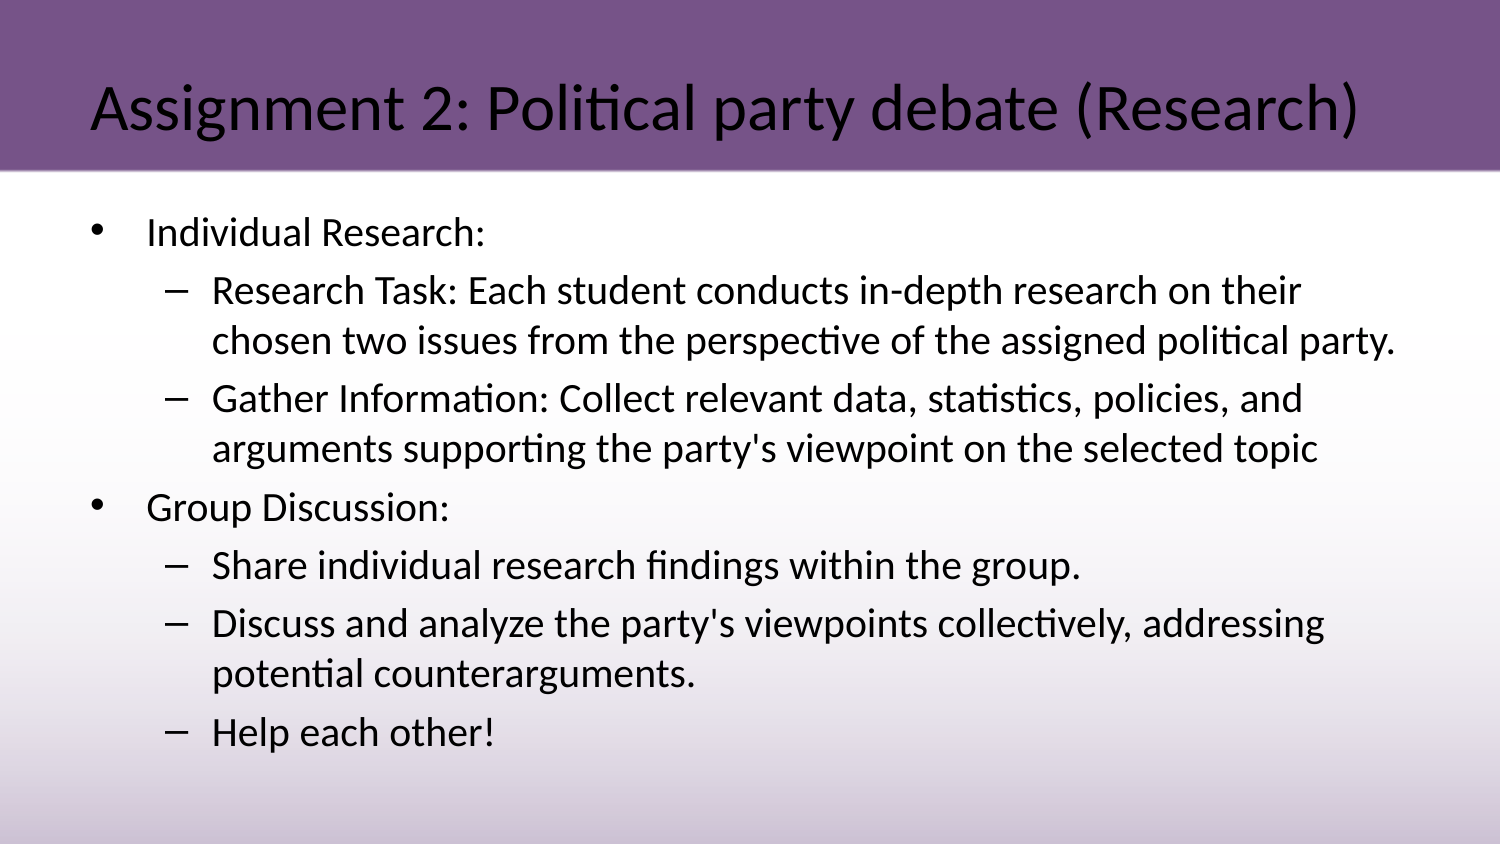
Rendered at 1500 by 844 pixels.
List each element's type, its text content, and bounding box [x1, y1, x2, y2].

list Individual Research: Research Task: Each student conducts in-depth research on their chosen two issues from the perspective of the assigned political party. Gather Information: Collect relevant data, statistics, policies, and arguments supporting the party's viewpoint on the selected topic Group Discussion: Share individual research findings within the group. Discuss and analyze the party's viewpoints collectively, addressing potential counterarguments. Help each other! [75, 196, 1425, 754]
title Assignment 2: Political party debate (Research) [75, 33, 1425, 175]
picture [0, 0, 1500, 844]
